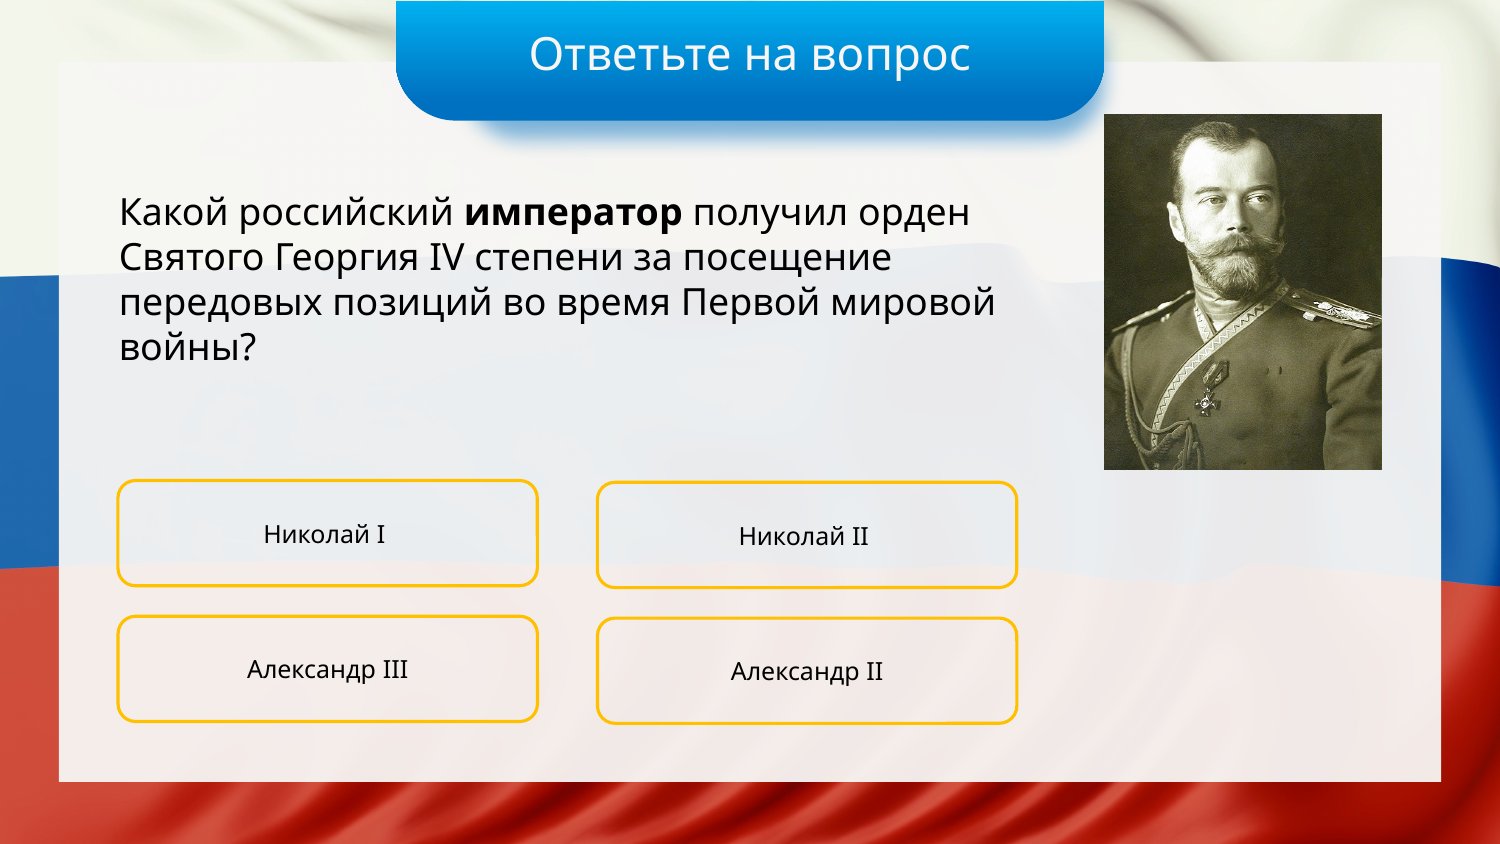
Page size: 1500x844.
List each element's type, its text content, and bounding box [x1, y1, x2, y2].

picture [0, 0, 1500, 844]
text_box Николай I [116, 479, 539, 587]
text_box Ответьте на вопрос [513, 17, 987, 88]
text_box [58, 61, 1442, 783]
text_box Николай II [596, 481, 1018, 589]
text_box Александр III [117, 615, 539, 723]
text_box Александр II [596, 617, 1018, 725]
text_box Какой российский император получил орден Святого Георгия IV степени за посещение передовых позиций во время Первой мировой войны? [118, 187, 1017, 368]
text_box [394, 0, 1106, 122]
picture [1104, 114, 1382, 470]
